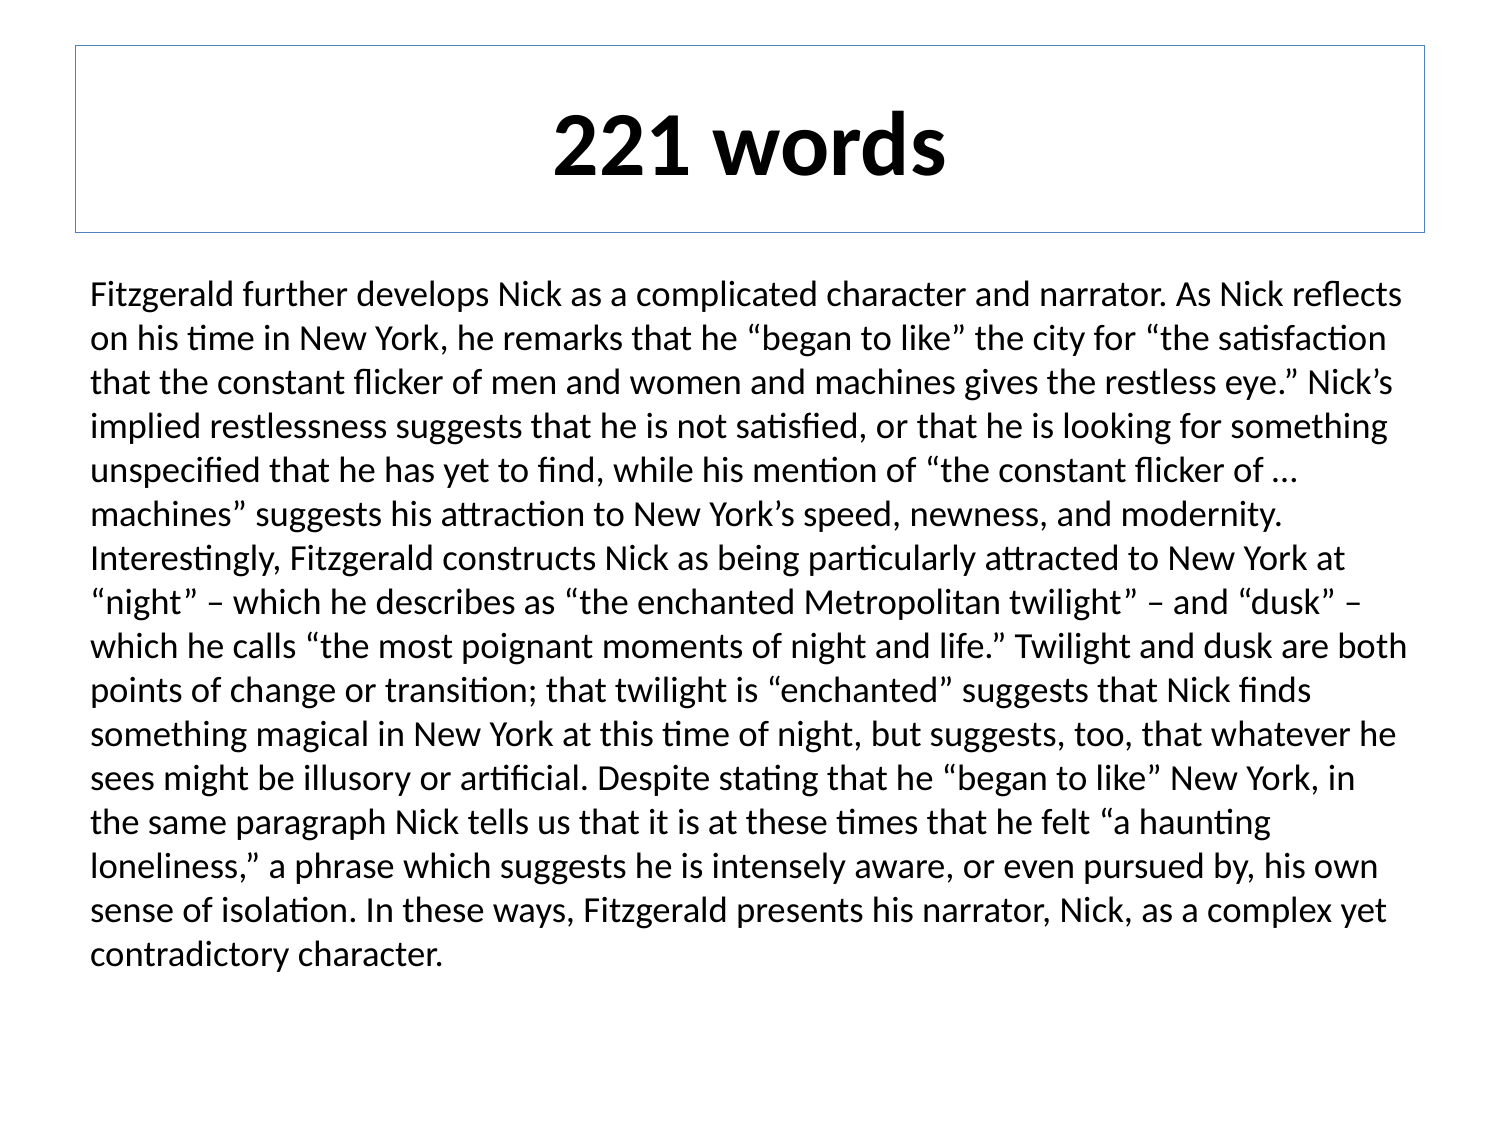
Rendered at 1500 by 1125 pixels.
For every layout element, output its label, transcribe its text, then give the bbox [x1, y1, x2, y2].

title 221 words [75, 45, 1425, 233]
list Fitzgerald further develops Nick as a complicated character and narrator. As Nick reflects on his time in New York, he remarks that he “began to like” the city for “the satisfaction that the constant flicker of men and women and machines gives the restless eye.” Nick’s implied restlessness suggests that he is not satisfied, or that he is looking for something unspecified that he has yet to find, while his mention of “the constant flicker of … machines” suggests his attraction to New York’s speed, newness, and modernity. Interestingly, Fitzgerald constructs Nick as being particularly attracted to New York at “night” – which he describes as “the enchanted Metropolitan twilight” – and “dusk” – which he calls “the most poignant moments of night and life.” Twilight and dusk are both points of change or transition; that twilight is “enchanted” suggests that Nick finds something magical in New York at this time of night, but suggests, too, that whatever he sees might be illusory or artificial. Despite stating that he “began to like” New York, in the same paragraph Nick tells us that it is at these times that he felt “a haunting loneliness,” a phrase which suggests he is intensely aware, or even pursued by, his own sense of isolation. In these ways, Fitzgerald presents his narrator, Nick, as a complex yet contradictory character. [75, 262, 1425, 1005]
